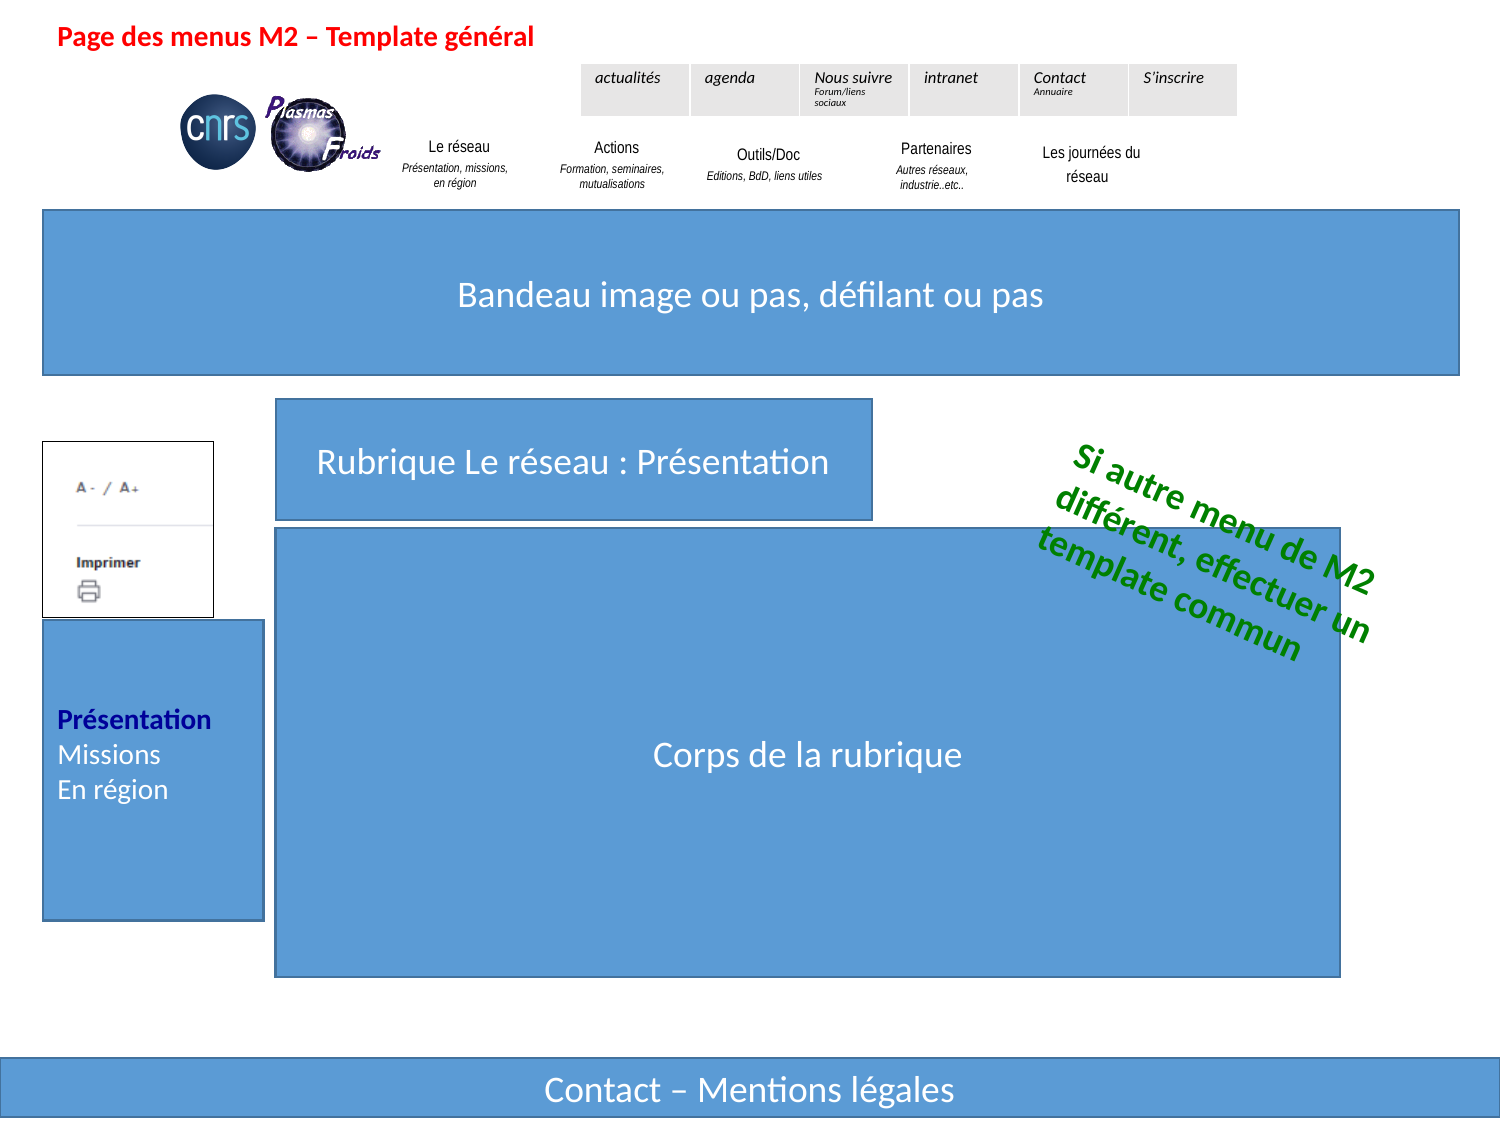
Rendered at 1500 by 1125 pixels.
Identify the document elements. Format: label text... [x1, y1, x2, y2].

text_box Partenaires Autres réseaux, industrie..etc.. [858, 130, 1006, 198]
text_box Contact – Mentions légales [0, 1057, 1500, 1118]
text_box Les journées du réseau [1014, 129, 1161, 197]
table_header intranet [910, 64, 1018, 116]
picture [42, 441, 214, 618]
text_box Rubrique Le réseau : Présentation [275, 398, 873, 521]
table_header Contact Annuaire [1020, 64, 1128, 116]
text_box Actions Formation, seminaires, mutualisations [539, 129, 686, 197]
text_box Le réseau Présentation, missions, en région [381, 128, 529, 196]
table_header Nous suivre Forum/liens sociaux [800, 64, 908, 116]
text_box Corps de la rubrique [274, 527, 1341, 978]
text_box Page des menus M2 – Template général [42, 9, 752, 60]
text_box Présentation Missions En région [42, 619, 265, 922]
picture [178, 92, 258, 172]
table_header actualités [581, 64, 689, 116]
text_box Si autre menu de M2 différent, effectuer un template commun [1015, 417, 1475, 732]
text_box Bandeau image ou pas, défilant ou pas [42, 209, 1460, 376]
table_header S’inscrire [1129, 64, 1237, 116]
text_box Outils/Doc Editions, BdD, liens utiles [691, 129, 838, 197]
picture [263, 94, 382, 183]
table_header agenda [691, 64, 799, 116]
